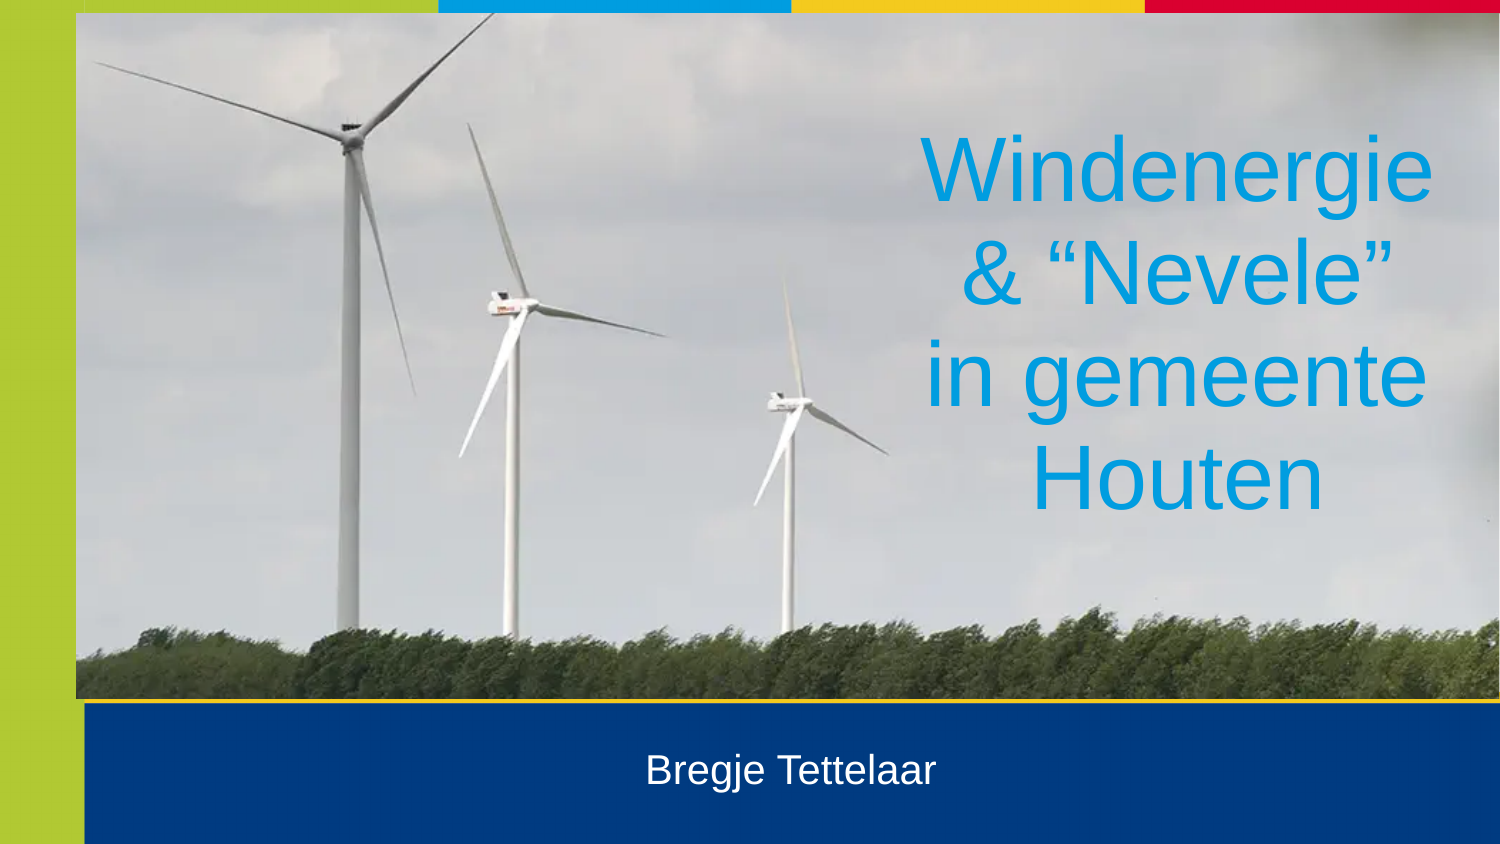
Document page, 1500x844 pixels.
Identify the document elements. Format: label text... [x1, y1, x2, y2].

text_box Bregje Tettelaar [41, 705, 1500, 836]
picture [0, 0, 1500, 844]
